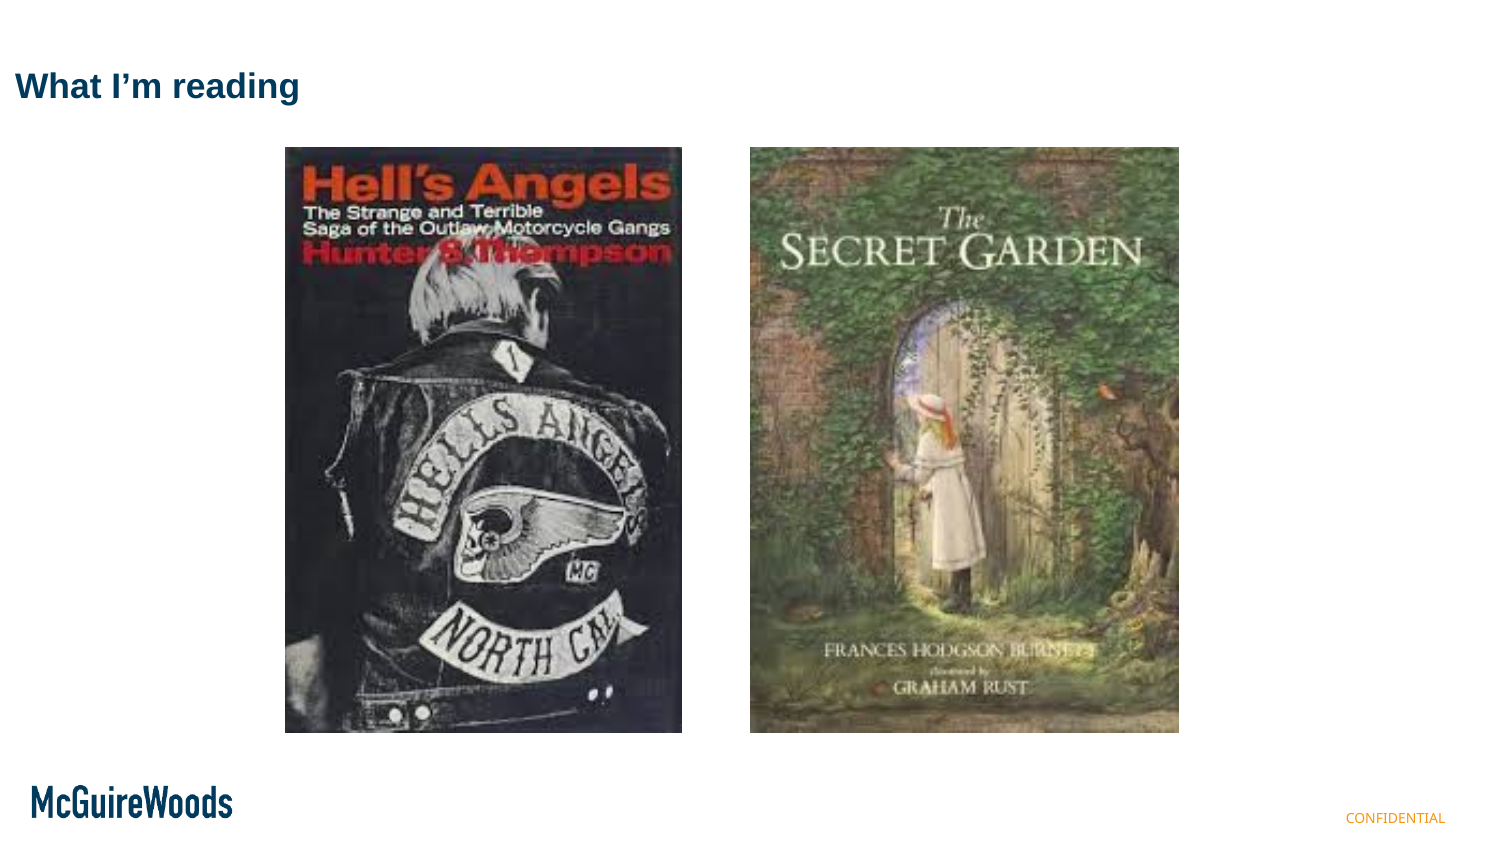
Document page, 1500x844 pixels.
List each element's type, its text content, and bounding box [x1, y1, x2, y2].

picture [749, 147, 1179, 733]
picture [285, 147, 682, 733]
text_box CONFIDENTIAL [1050, 809, 1446, 827]
picture [27, 779, 235, 823]
title What I’m reading [0, 59, 1293, 114]
